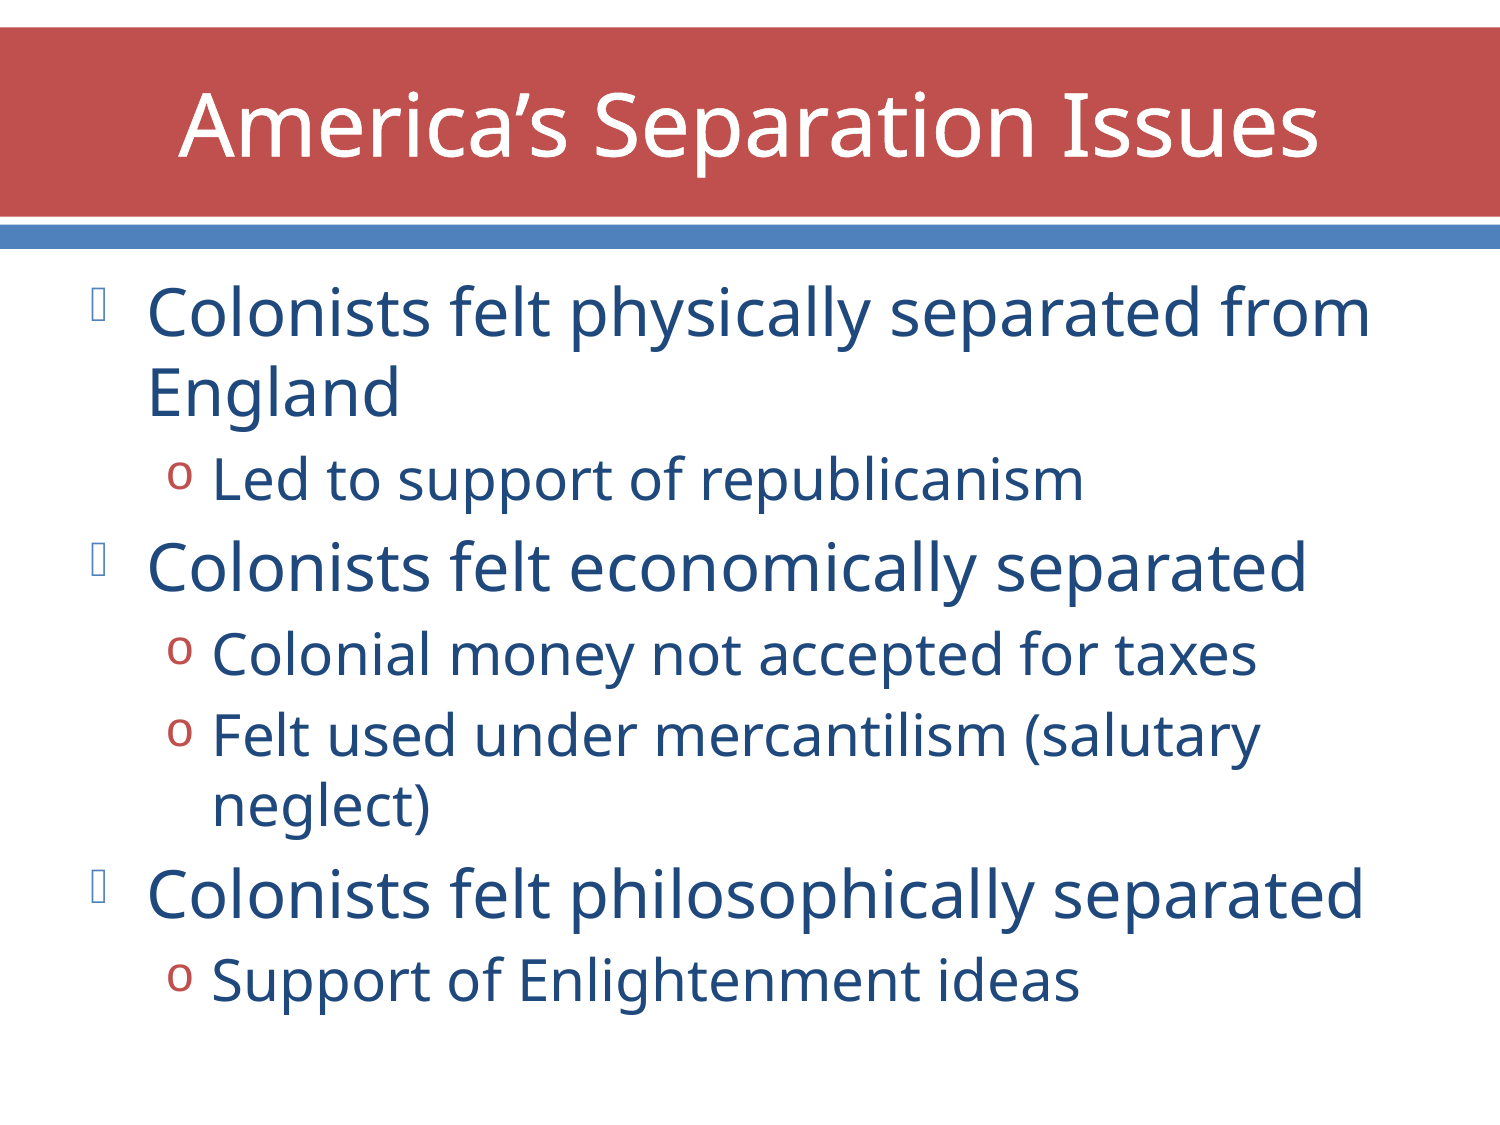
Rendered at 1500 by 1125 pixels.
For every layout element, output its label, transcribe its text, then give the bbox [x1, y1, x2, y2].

list Colonists felt physically separated from England Led to support of republicanism Colonists felt economically separated Colonial money not accepted for taxes Felt used under mercantilism (salutary neglect) Colonists felt philosophically separated Support of Enlightenment ideas [75, 262, 1425, 1050]
title America’s Separation Issues [75, 29, 1425, 213]
